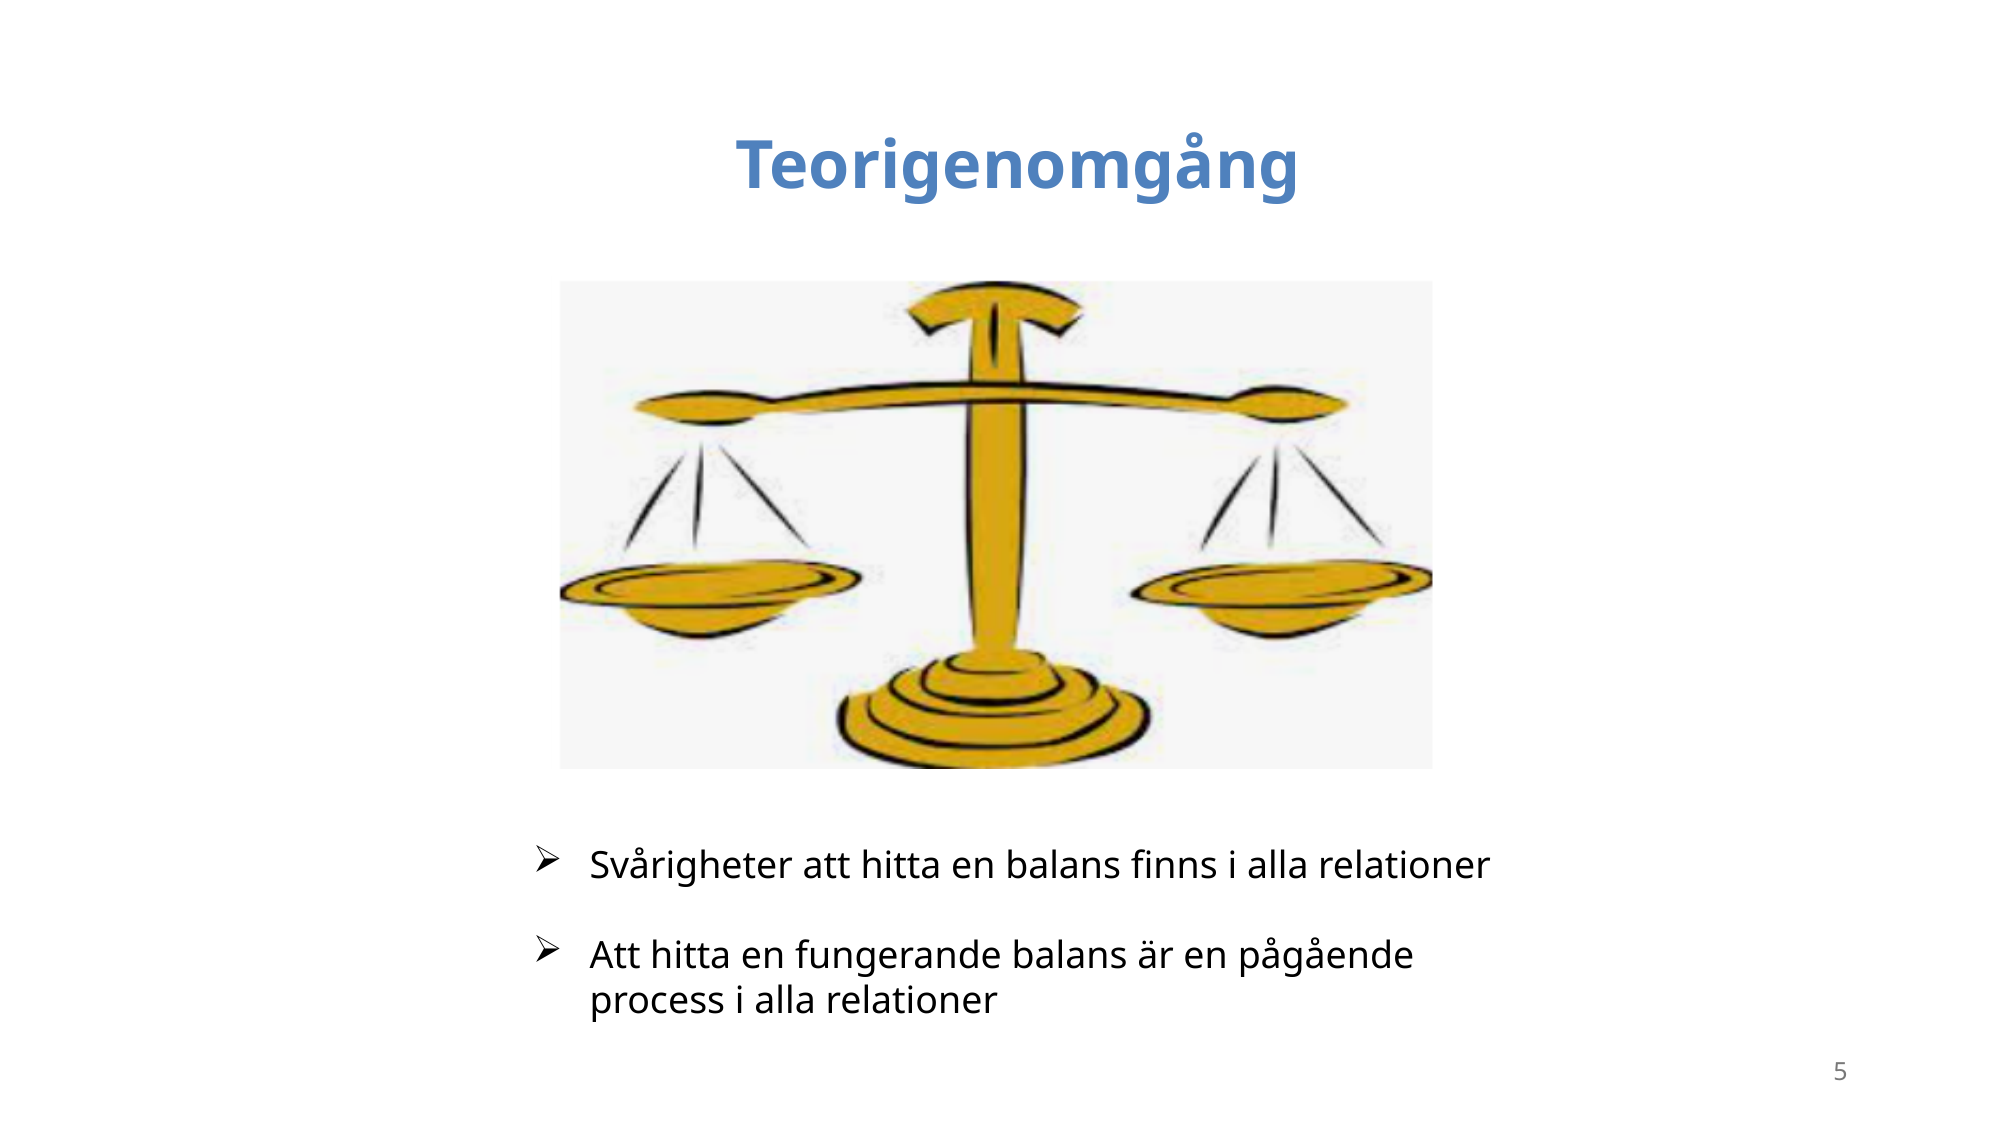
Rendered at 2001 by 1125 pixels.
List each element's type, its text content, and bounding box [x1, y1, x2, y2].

slide_number 5 [1412, 1042, 1863, 1103]
picture [549, 275, 1450, 769]
text_box Svårigheter att hitta en balans finns i alla relationer Att hitta en fungerande balans är en pågående process i alla relationer [518, 834, 1519, 1029]
text_box Teorigenomgång [518, 114, 1519, 210]
